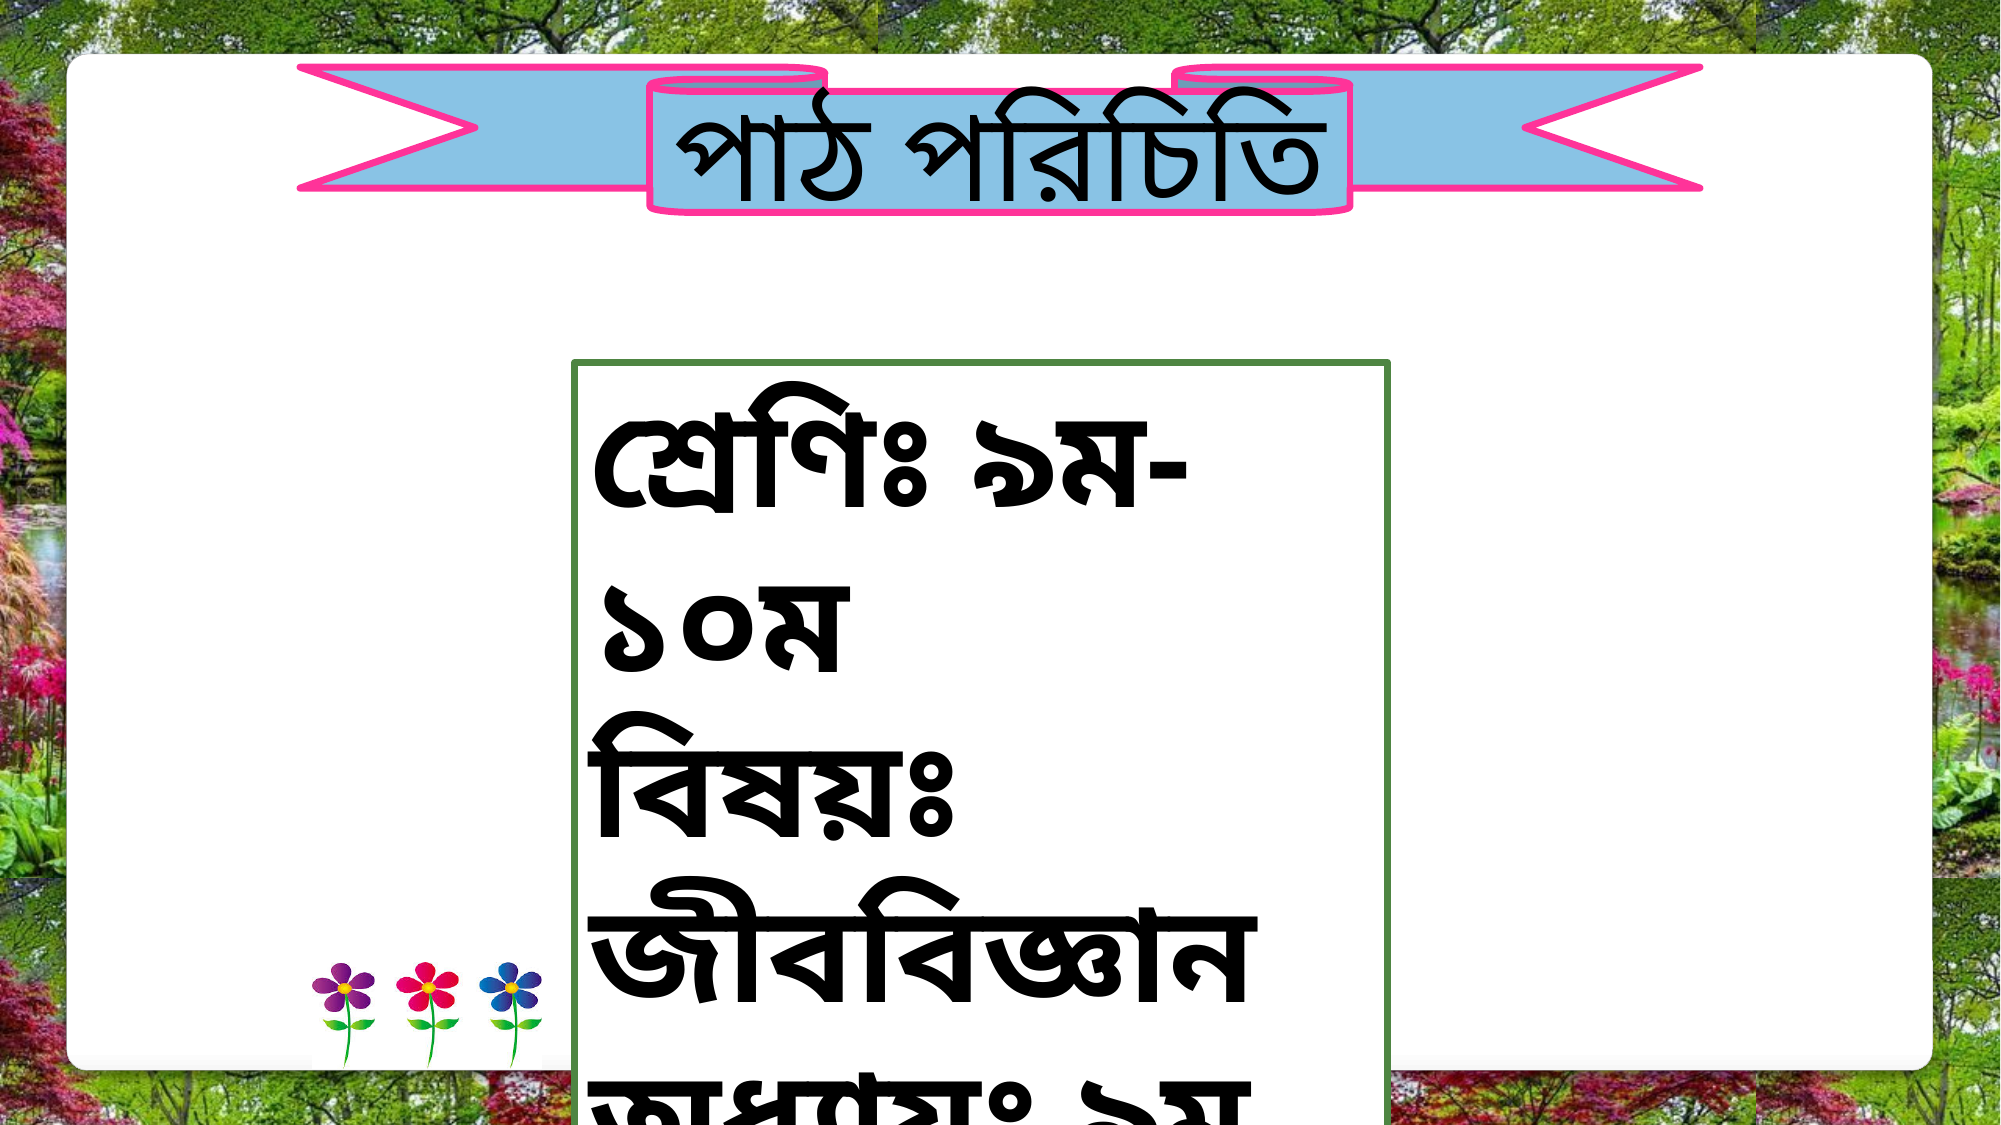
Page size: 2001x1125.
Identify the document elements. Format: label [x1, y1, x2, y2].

text_box [299, 66, 1701, 1069]
picture [0, 0, 2001, 1125]
